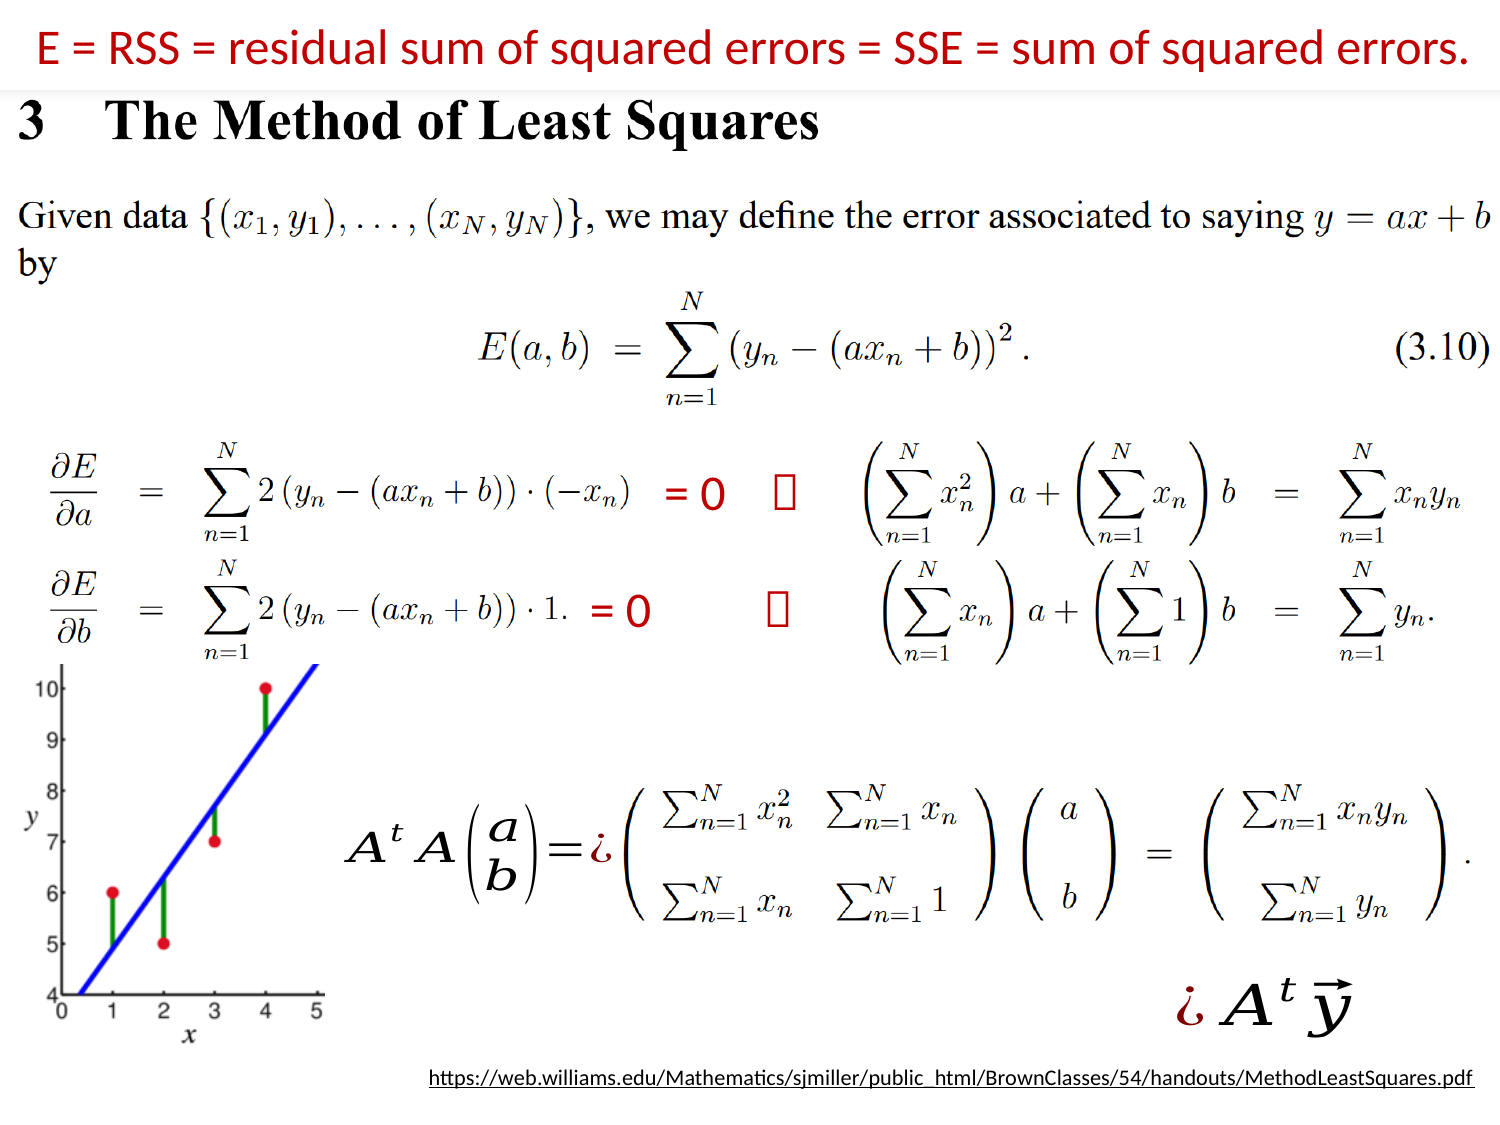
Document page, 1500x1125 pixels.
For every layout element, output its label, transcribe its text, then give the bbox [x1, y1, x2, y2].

text_box = 0  [671, 453, 816, 528]
text_box E = RSS = residual sum of squared errors = SSE = sum of squared errors. [21, 6, 1486, 82]
text_box https://web.williams.edu/Mathematics/sjmiller/public_html/BrownClasses/54/handouts/MethodLeastSquares.pdf [413, 1055, 1500, 1097]
picture [592, 765, 1474, 944]
picture [0, 430, 668, 1046]
text_box = 0  [671, 569, 809, 645]
picture [824, 419, 1490, 674]
picture [0, 90, 1500, 409]
